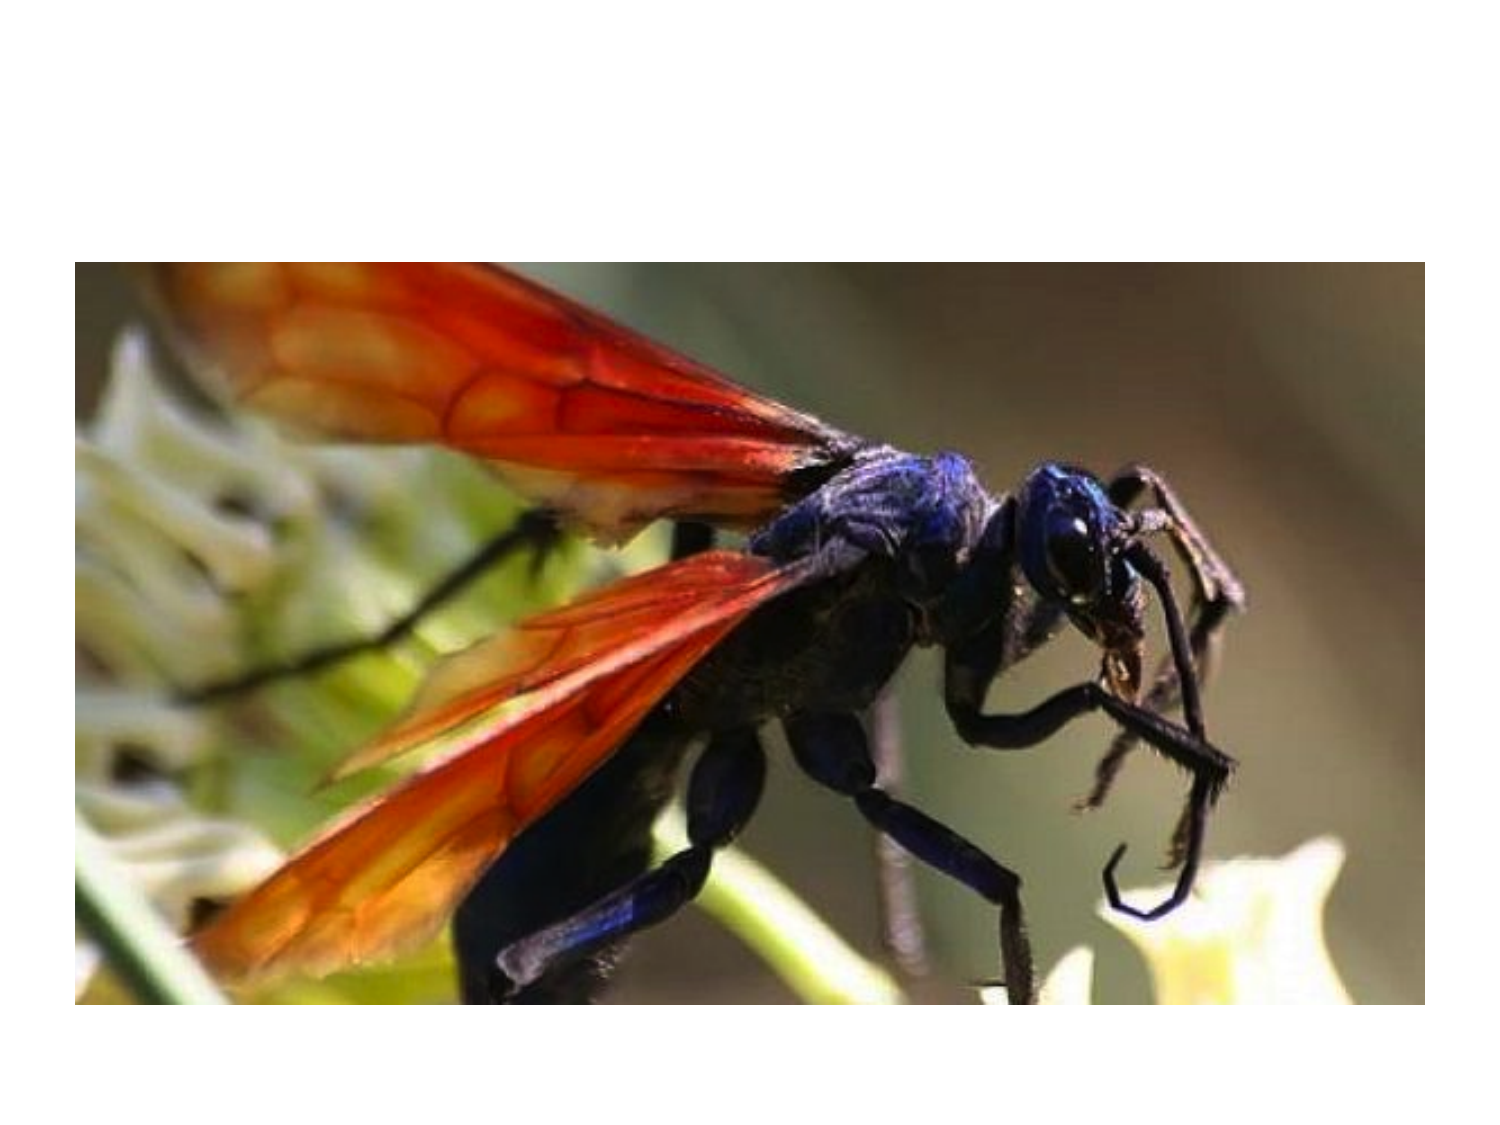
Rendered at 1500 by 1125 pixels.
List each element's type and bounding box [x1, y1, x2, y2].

list [74, 262, 1426, 1006]
